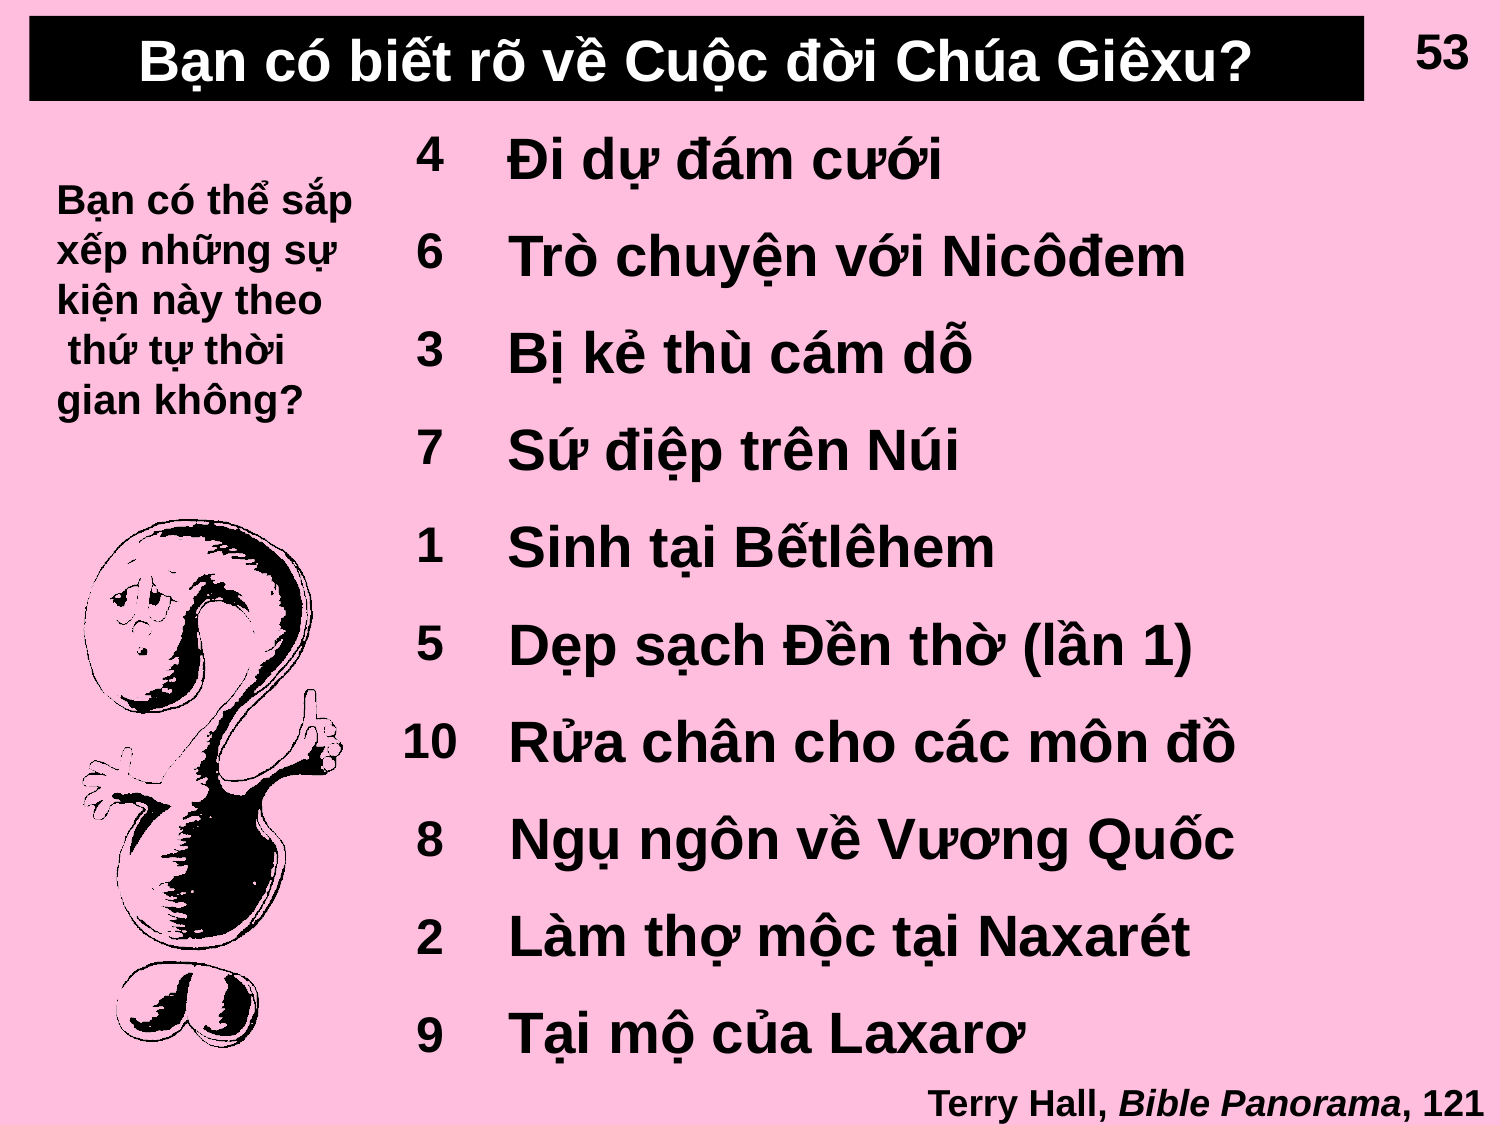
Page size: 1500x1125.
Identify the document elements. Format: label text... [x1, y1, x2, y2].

text_box 6 [401, 211, 460, 287]
text_box 4 [401, 113, 460, 189]
text_box 53 [1400, 12, 1486, 88]
text_box 7 [401, 407, 460, 483]
text_box 5 [401, 603, 460, 679]
text_box Làm thợ mộc tại Naxarét [493, 890, 1207, 976]
text_box Bạn có thể sắp xếp những sự kiện này theo thứ tự thời gian không? [41, 165, 373, 431]
text_box 3 [401, 309, 460, 385]
text_box 10 [387, 700, 474, 776]
text_box 9 [401, 994, 460, 1070]
text_box Tại mộ của Laxarơ [493, 987, 1042, 1073]
text_box 8 [401, 798, 460, 874]
text_box Bị kẻ thù cám dỗ [492, 307, 990, 393]
text_box [0, 0, 1500, 1125]
text_box Terry Hall, Bible Panorama, 121 [462, 1071, 1500, 1125]
text_box Rửa chân cho các môn đồ [493, 696, 1253, 782]
text_box Dẹp sạch Đền thờ (lần 1) [493, 599, 1211, 685]
text_box Bạn có biết rõ về Cuộc đời Chúa Giêxu? [29, 15, 1365, 101]
text_box Sinh tại Bếtlêhem [492, 502, 1013, 588]
text_box 2 [401, 896, 460, 972]
text_box Trò chuyện với Nicôđem [493, 210, 1204, 296]
text_box Sứ điệp trên Núi [492, 404, 977, 490]
text_box 1 [401, 505, 460, 581]
picture [40, 432, 371, 1125]
text_box Ngụ ngôn về Vương Quốc [494, 793, 1252, 879]
text_box Đi dự đám cưới [492, 113, 960, 199]
